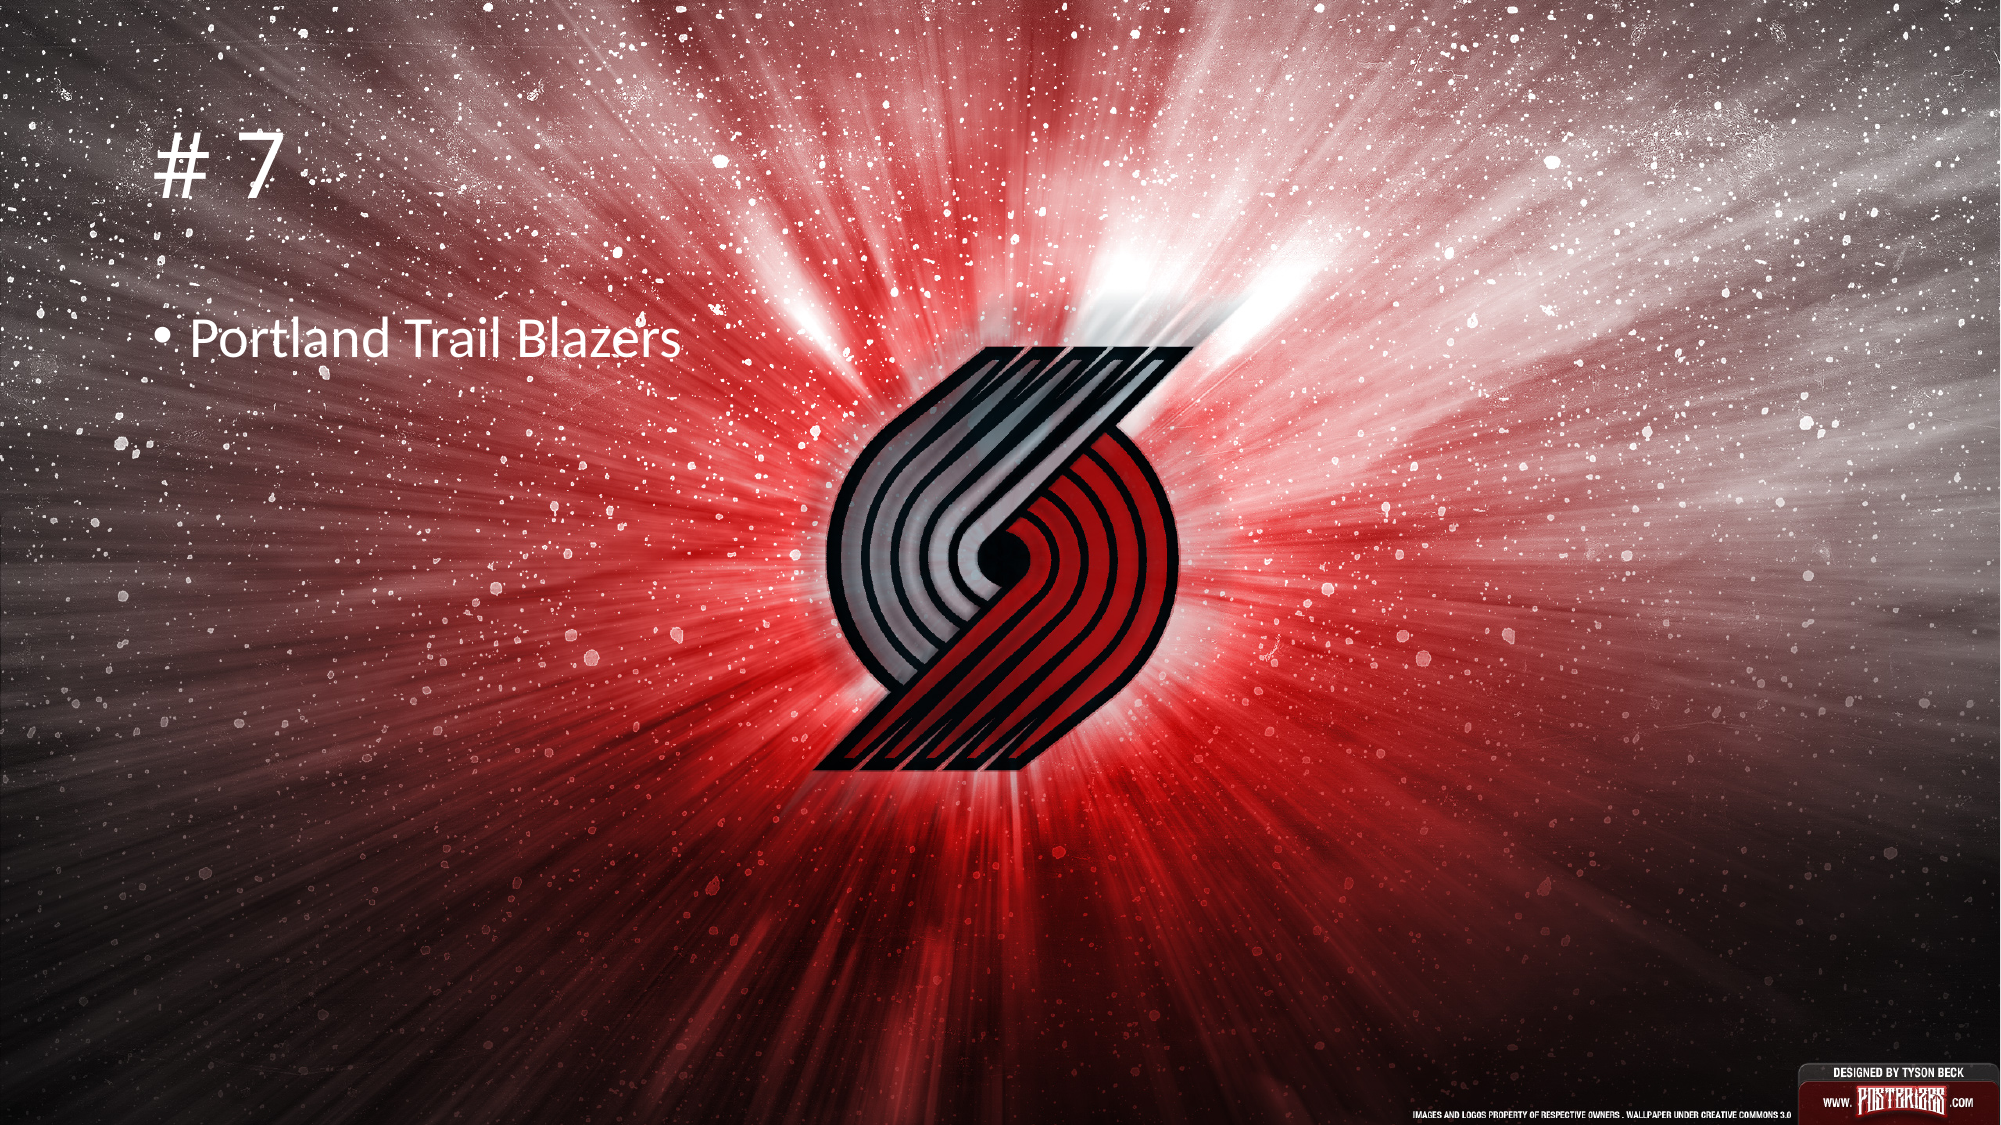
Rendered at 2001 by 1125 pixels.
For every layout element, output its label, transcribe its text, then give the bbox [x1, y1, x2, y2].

title # 7 [137, 59, 1863, 278]
picture [0, 0, 2001, 1125]
list Portland Trail Blazers [137, 299, 1863, 1014]
